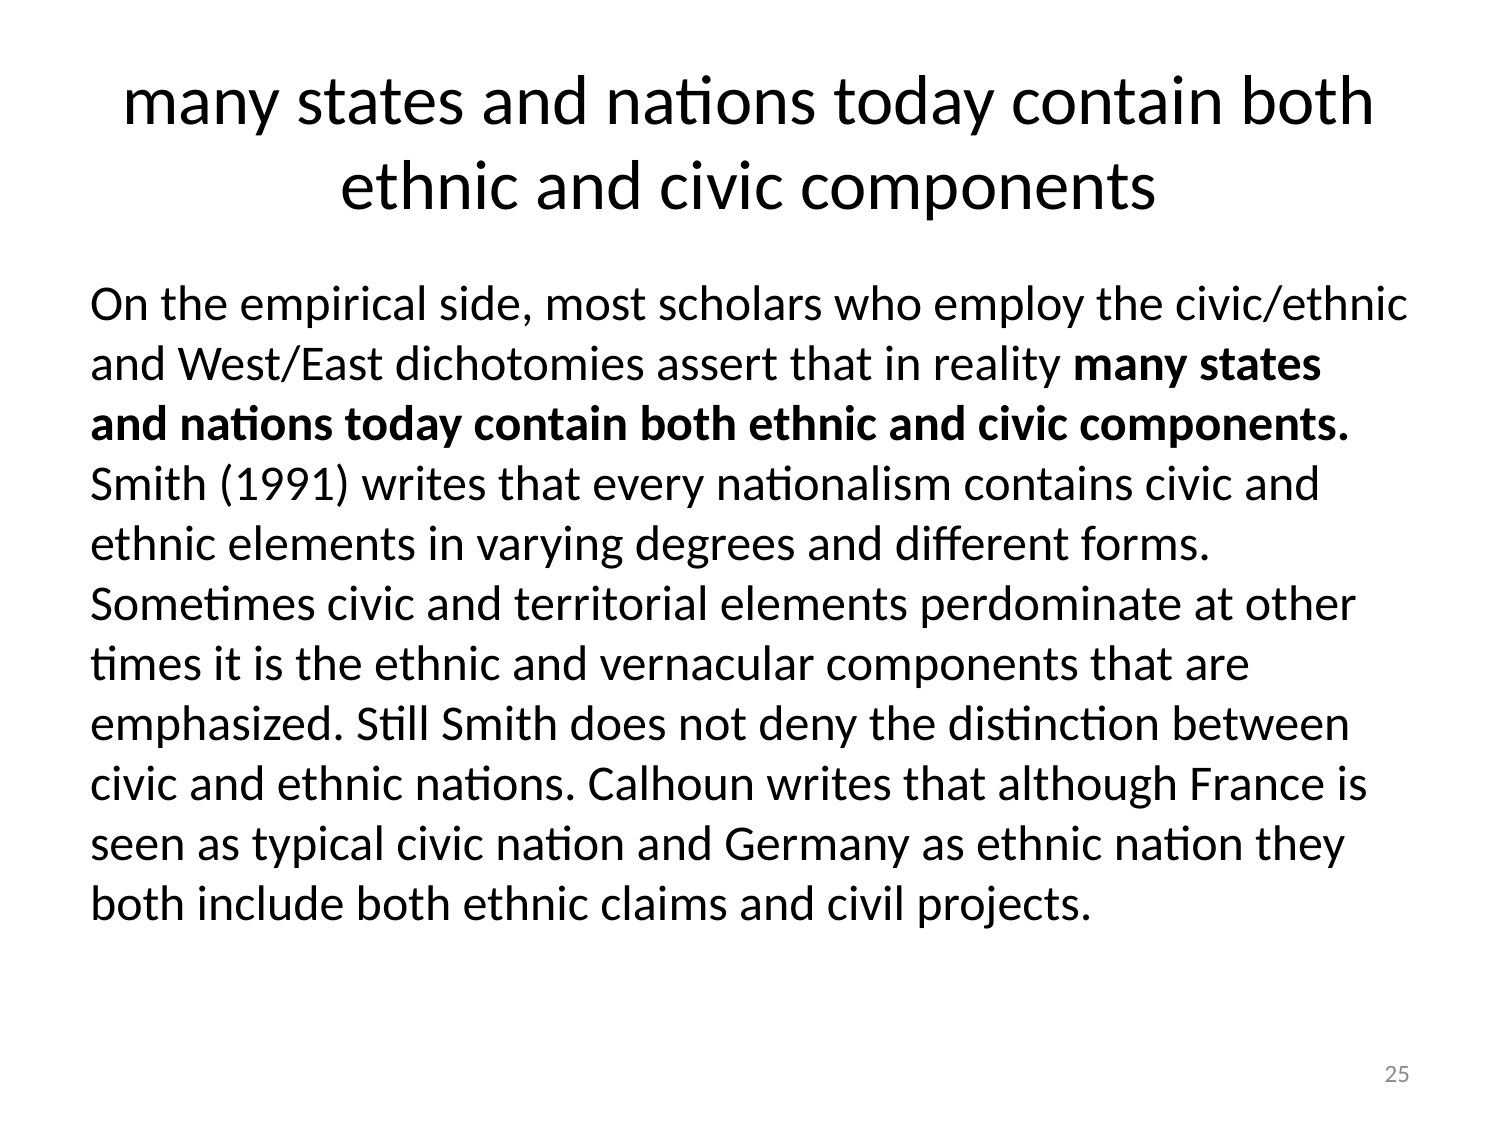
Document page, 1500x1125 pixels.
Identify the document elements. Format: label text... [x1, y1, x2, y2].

list On the empirical side, most scholars who employ the civic/ethnic and West/East dichotomies assert that in reality many states and nations today contain both ethnic and civic components. Smith (1991) writes that every nationalism contains civic and ethnic elements in varying degrees and different forms. Sometimes civic and territorial elements perdominate at other times it is the ethnic and vernacular components that are emphasized. Still Smith does not deny the distinction between civic and ethnic nations. Calhoun writes that although France is seen as typical civic nation and Germany as ethnic nation they both include both ethnic claims and civil projects. [75, 262, 1425, 1005]
title many states and nations today contain both ethnic and civic components [75, 45, 1425, 233]
slide_number 25 [1074, 1042, 1425, 1103]
